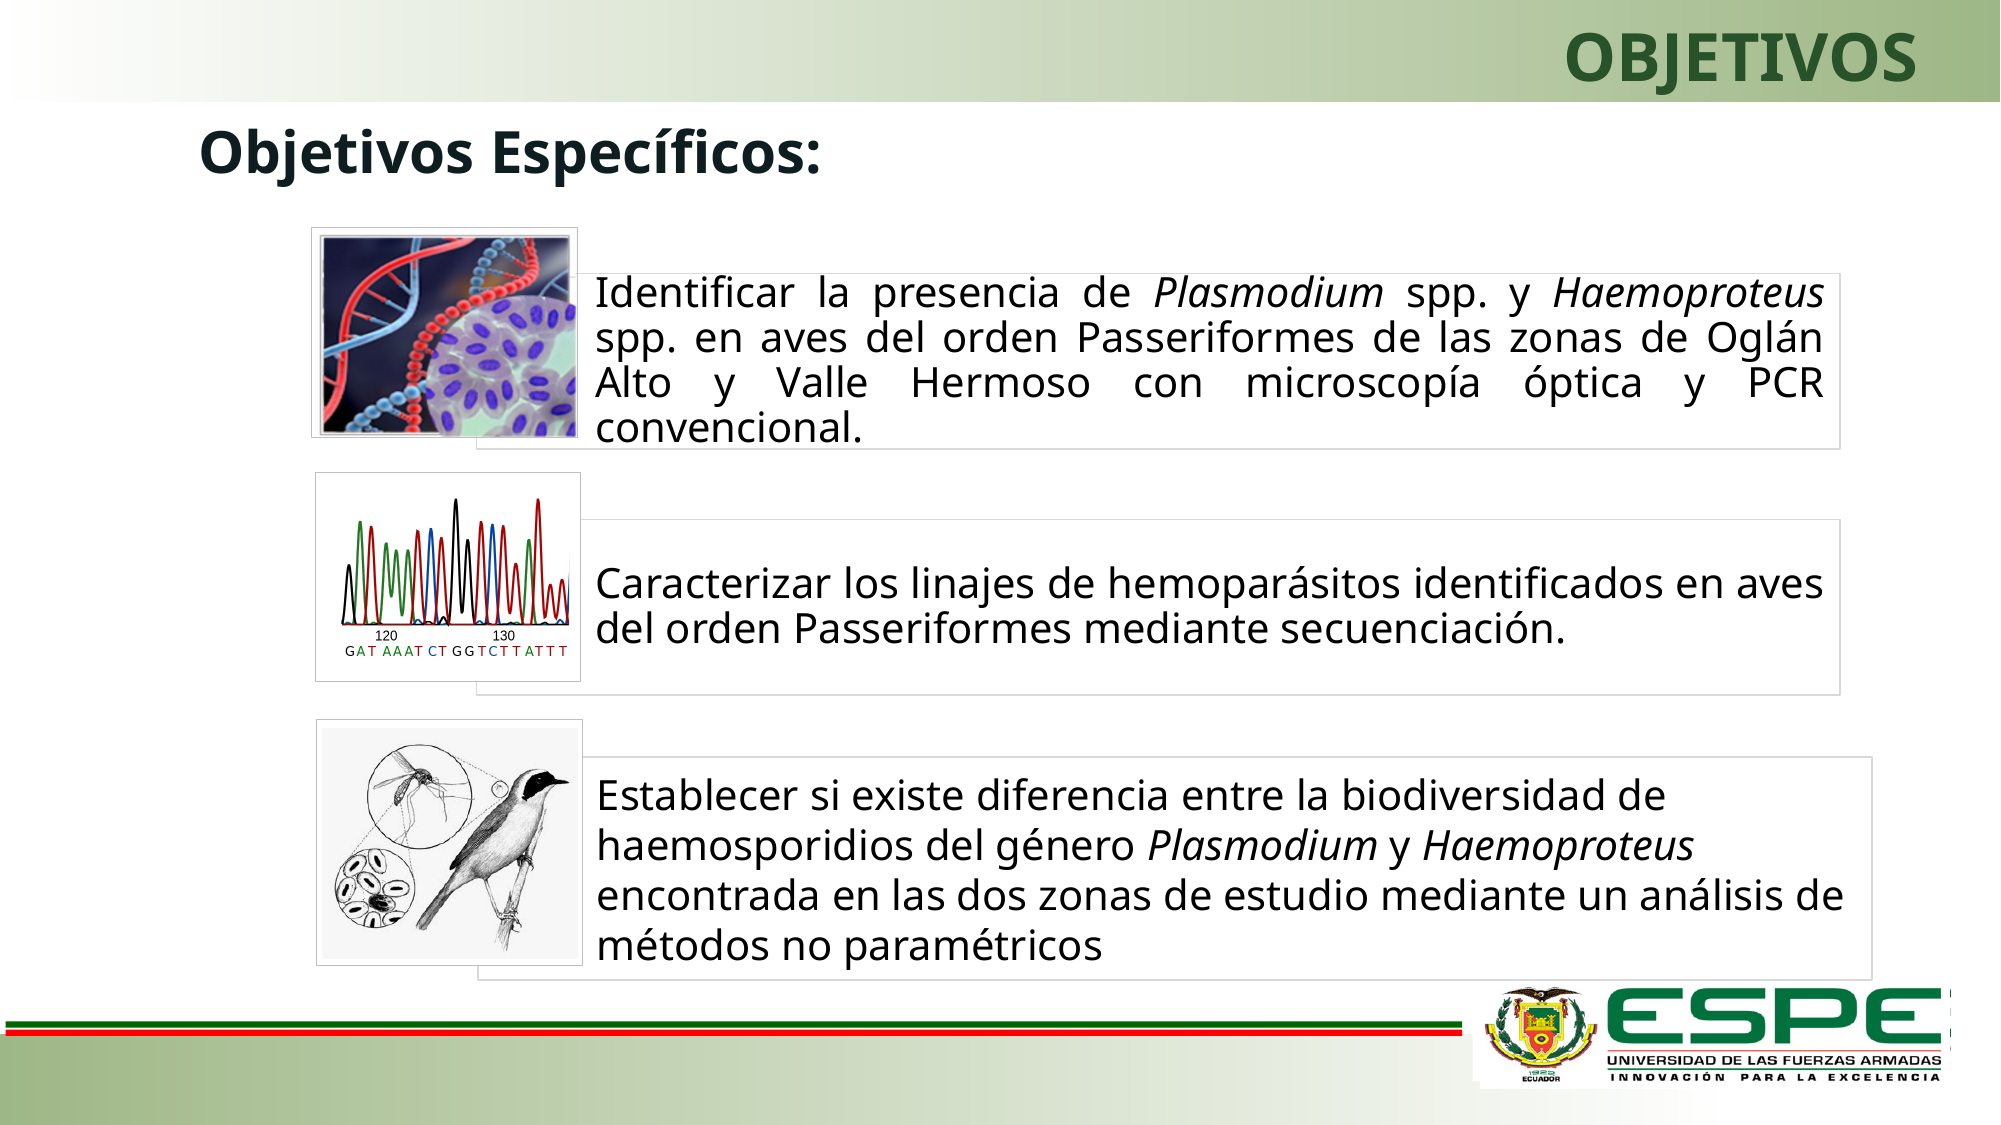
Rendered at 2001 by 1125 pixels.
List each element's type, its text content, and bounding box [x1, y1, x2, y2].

picture [1472, 976, 1977, 1089]
text_box [315, 717, 584, 968]
picture [322, 728, 578, 960]
text_box Caracterizar los linajes de hemoparásitos identificados en aves del orden Passeriformes mediante secuenciación. [476, 519, 1841, 696]
text_box Objetivos Específicos: [0, 107, 1220, 193]
picture [333, 490, 570, 664]
picture [315, 230, 577, 438]
text_box Establecer si existe diferencia entre la biodiversidad de haemosporidios del género Plasmodium y Haemoproteus encontrada en las dos zonas de estudio mediante un análisis de métodos no paramétricos [477, 756, 1873, 981]
text_box OBJETIVOS [1321, 7, 2000, 103]
text_box [313, 470, 583, 684]
text_box Identificar la presencia de Plasmodium spp. y Haemoproteus spp. en aves del orden Passeriformes de las zonas de Oglán Alto y Valle Hermoso con microscopía óptica y PCR convencional. [476, 273, 1841, 450]
text_box [309, 225, 579, 439]
